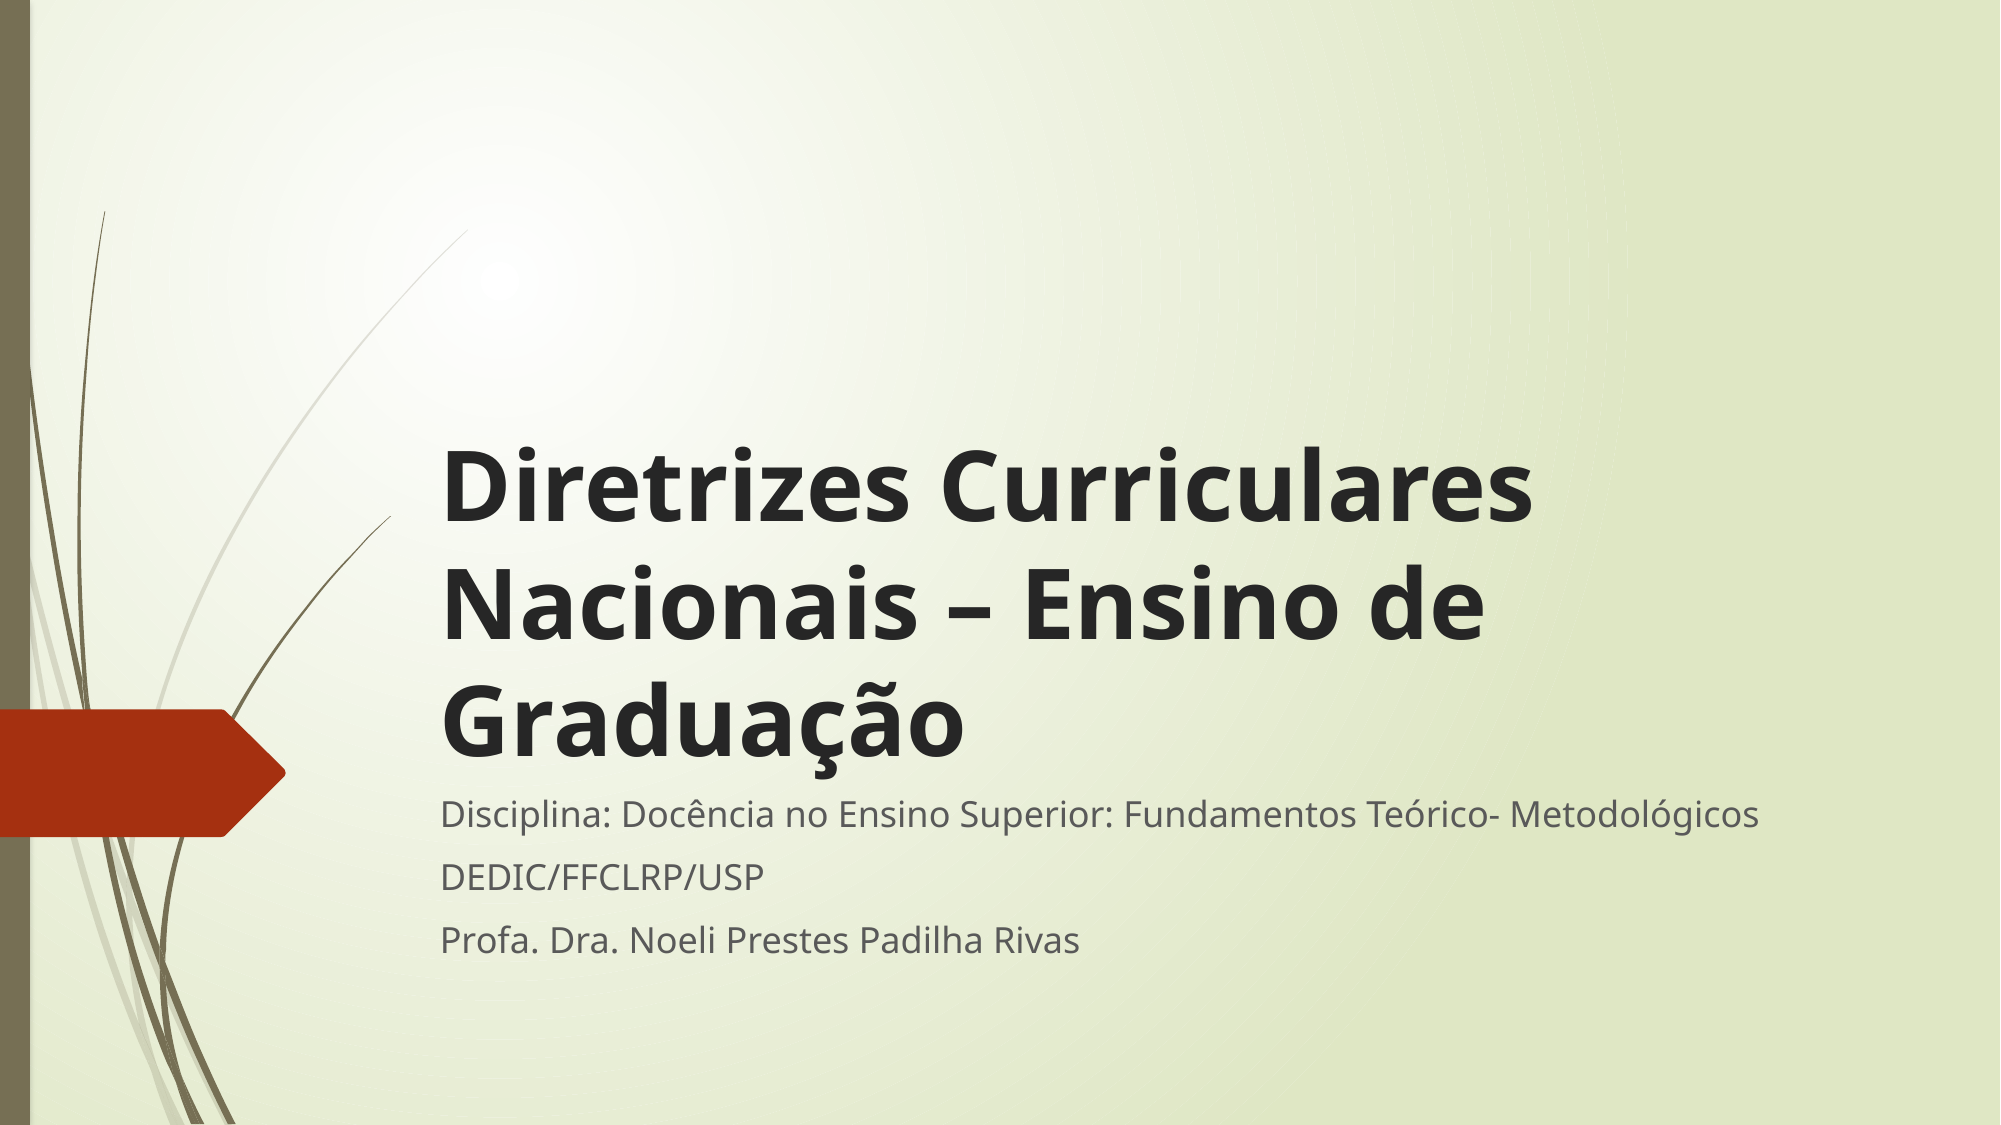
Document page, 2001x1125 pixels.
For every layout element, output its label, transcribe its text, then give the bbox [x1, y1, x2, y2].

subtitle Disciplina: Docência no Ensino Superior: Fundamentos Teórico- Metodológicos DEDIC/FFCLRP/USP Profa. Dra. Noeli Prestes Padilha Rivas [424, 783, 1888, 969]
title Diretrizes Curriculares Nacionais – Ensino de Graduação [424, 412, 1888, 783]
